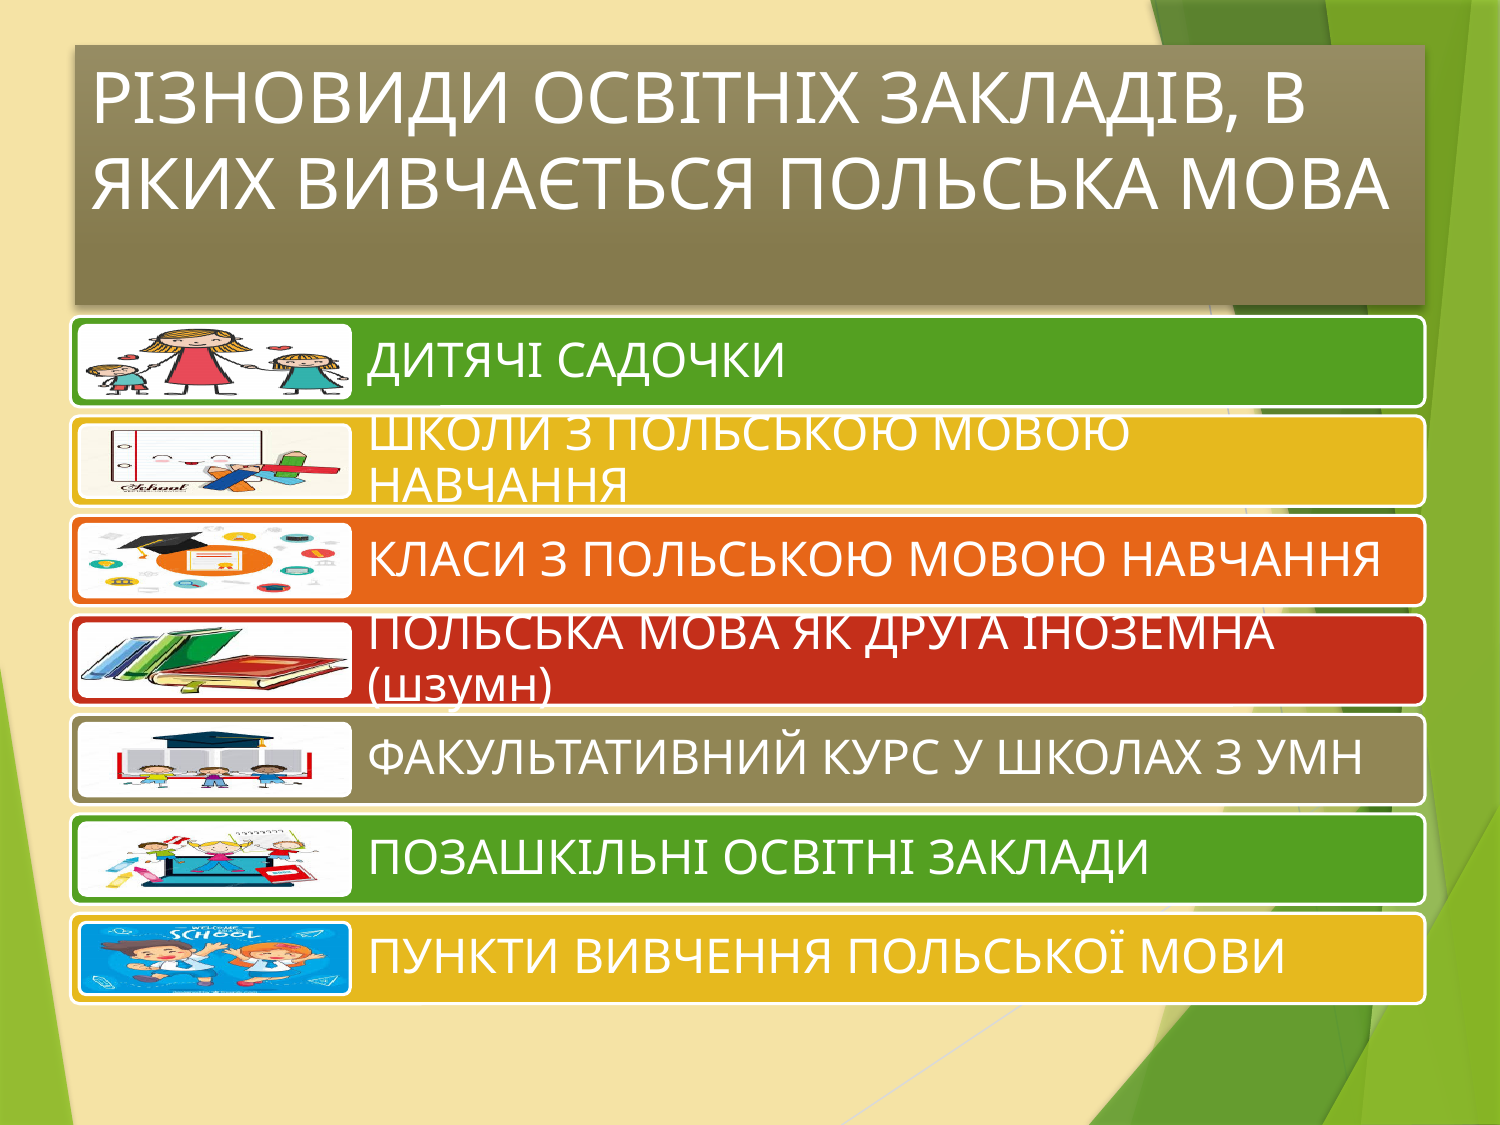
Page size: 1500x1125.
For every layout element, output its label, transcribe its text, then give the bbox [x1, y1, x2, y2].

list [69, 315, 1426, 1006]
title РІЗНОВИДИ ОСВІТНІХ ЗАКЛАДІВ, В ЯКИХ ВИВЧАЄТЬСЯ ПОЛЬСЬКА МОВА [75, 45, 1425, 305]
